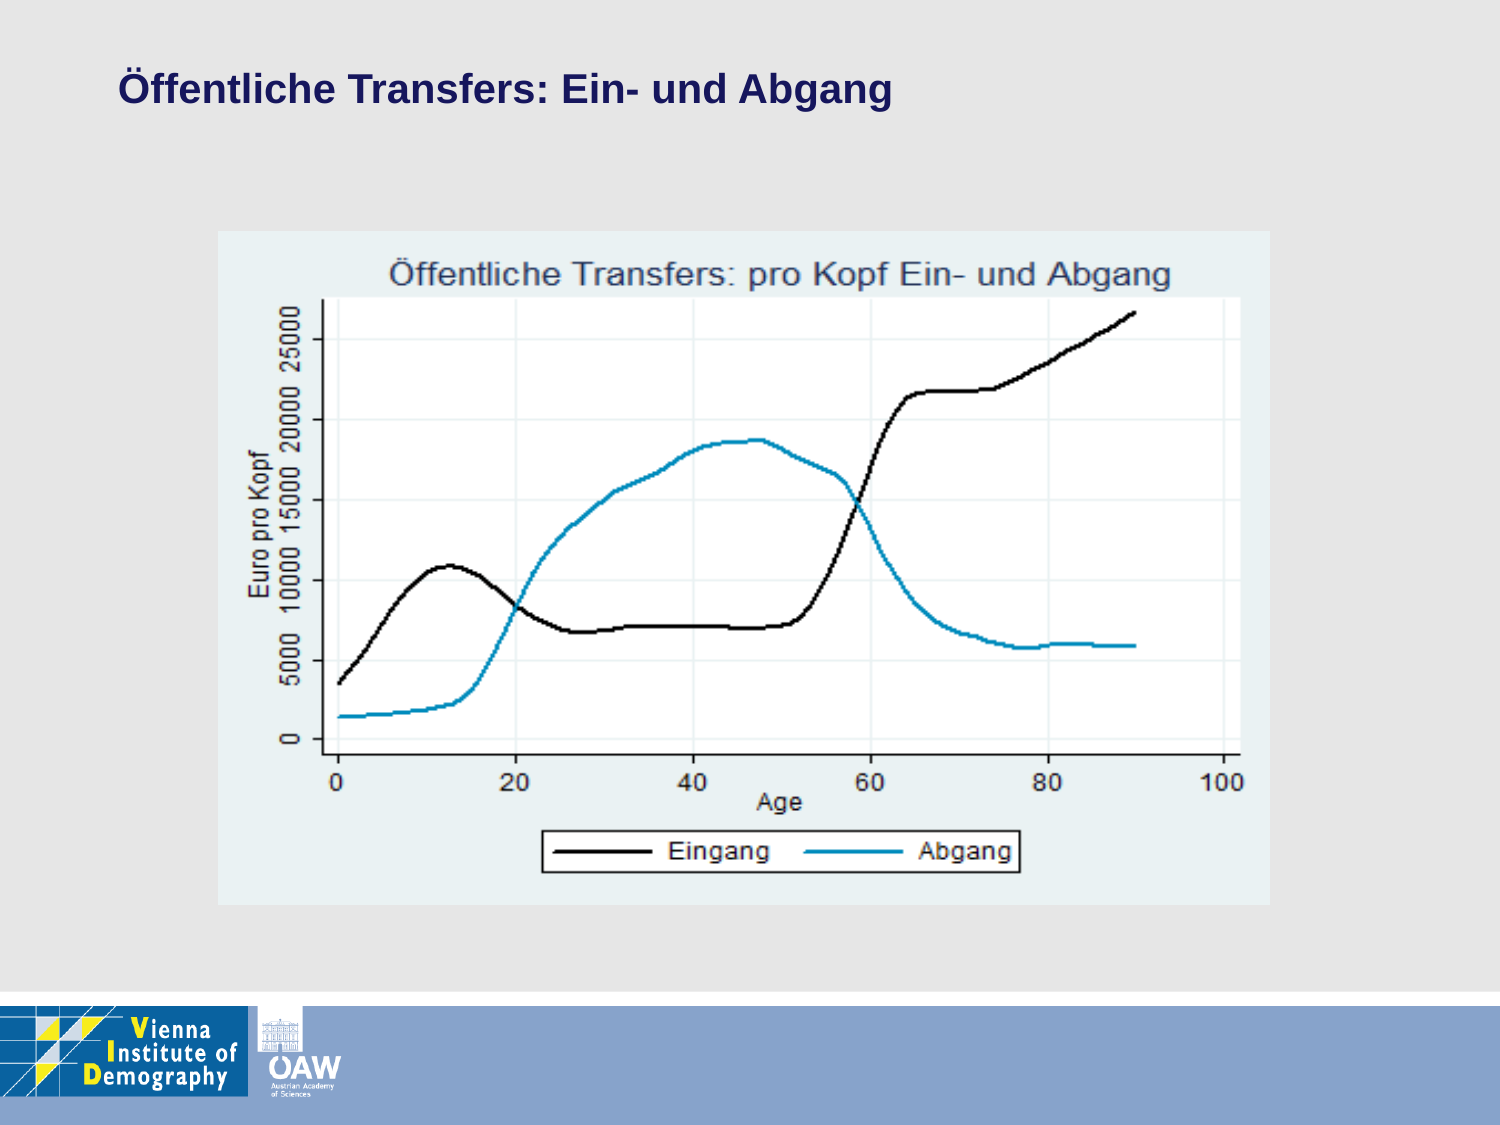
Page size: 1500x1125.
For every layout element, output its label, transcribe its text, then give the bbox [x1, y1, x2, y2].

picture [218, 231, 1270, 906]
picture [0, 1006, 1500, 1125]
text_box Öffentliche Transfers: Ein- und Abgang [103, 54, 909, 120]
